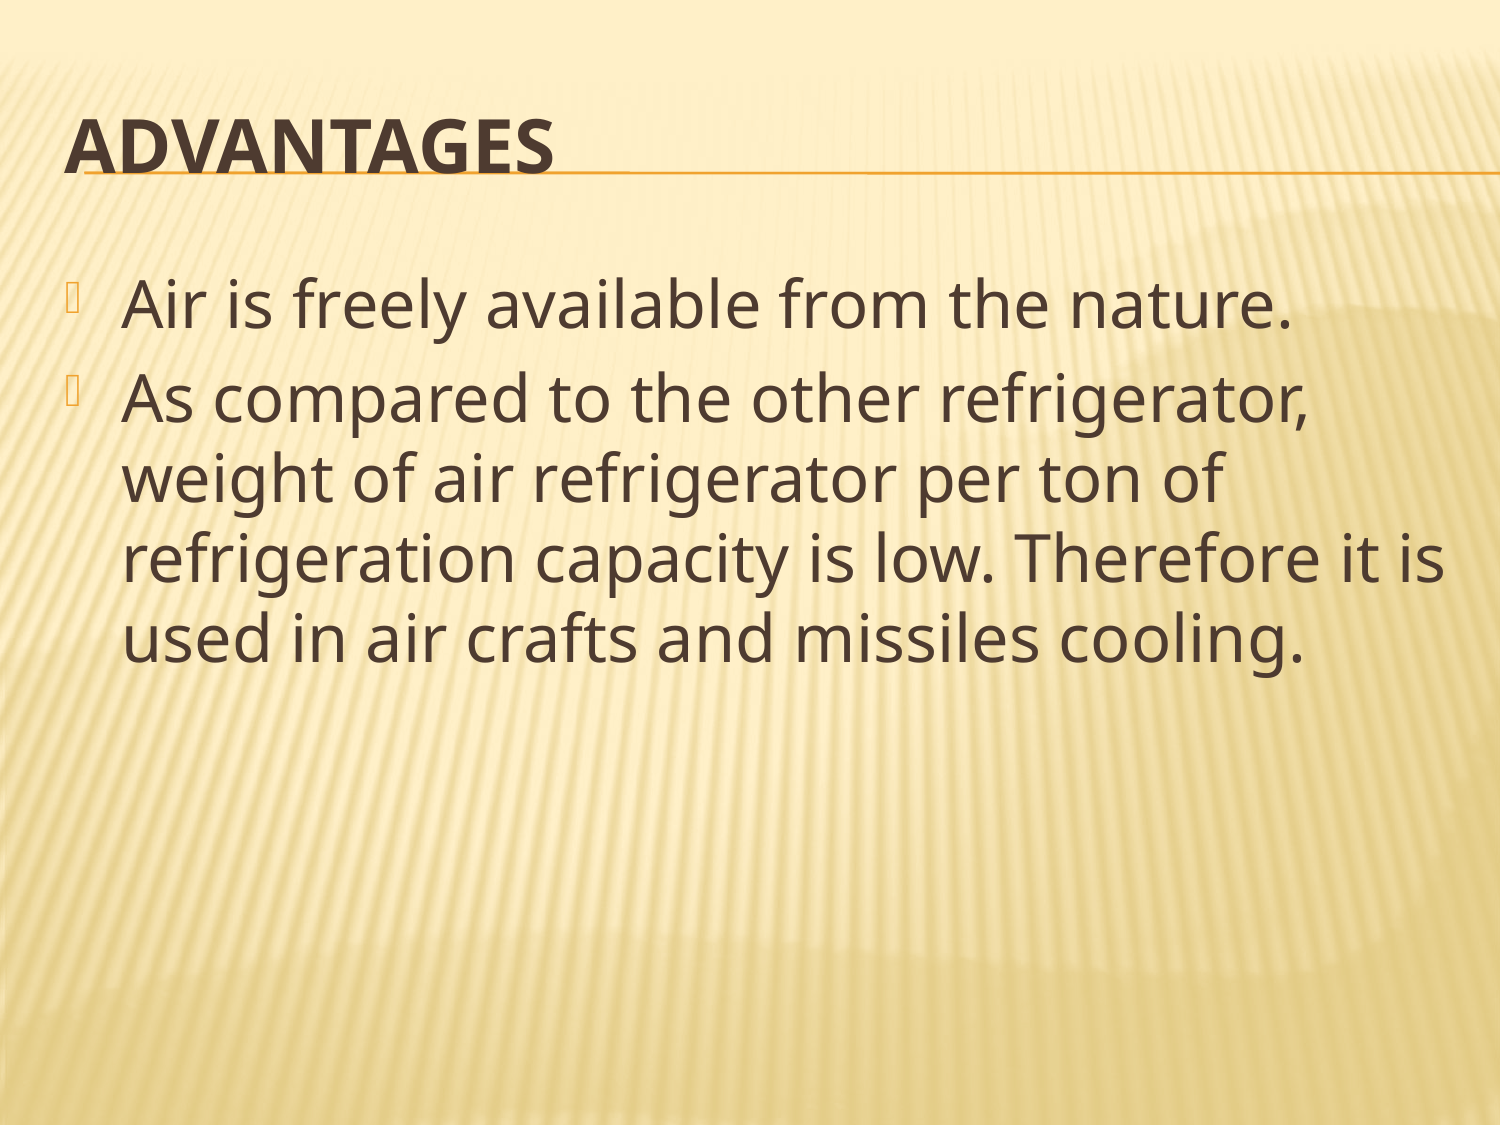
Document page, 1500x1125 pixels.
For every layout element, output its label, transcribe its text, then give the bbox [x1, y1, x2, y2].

list Air is freely available from the nature. As compared to the other refrigerator, weight of air refrigerator per ton of refrigeration capacity is low. Therefore it is used in air crafts and missiles cooling. [50, 254, 1475, 998]
title Advantages [50, 75, 1475, 213]
